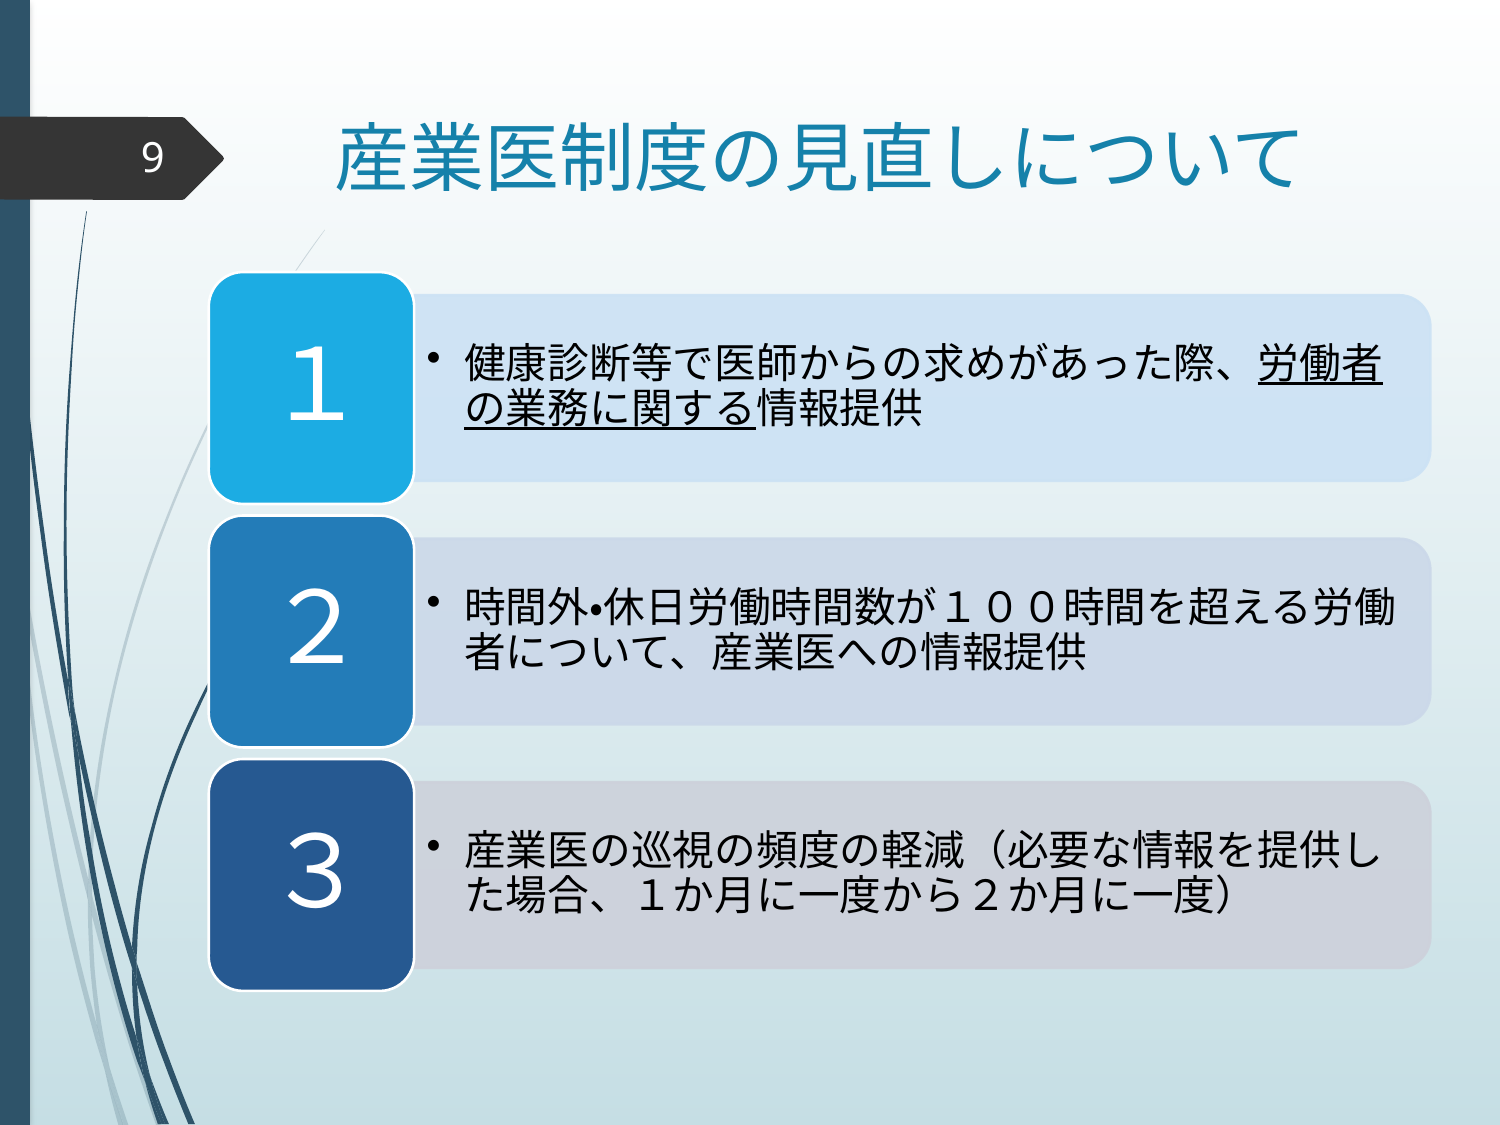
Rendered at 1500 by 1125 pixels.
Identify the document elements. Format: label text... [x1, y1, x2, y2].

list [208, 271, 1431, 992]
title 産業医制度の見直しについて [319, 102, 1400, 270]
slide_number 9 [83, 129, 180, 190]
